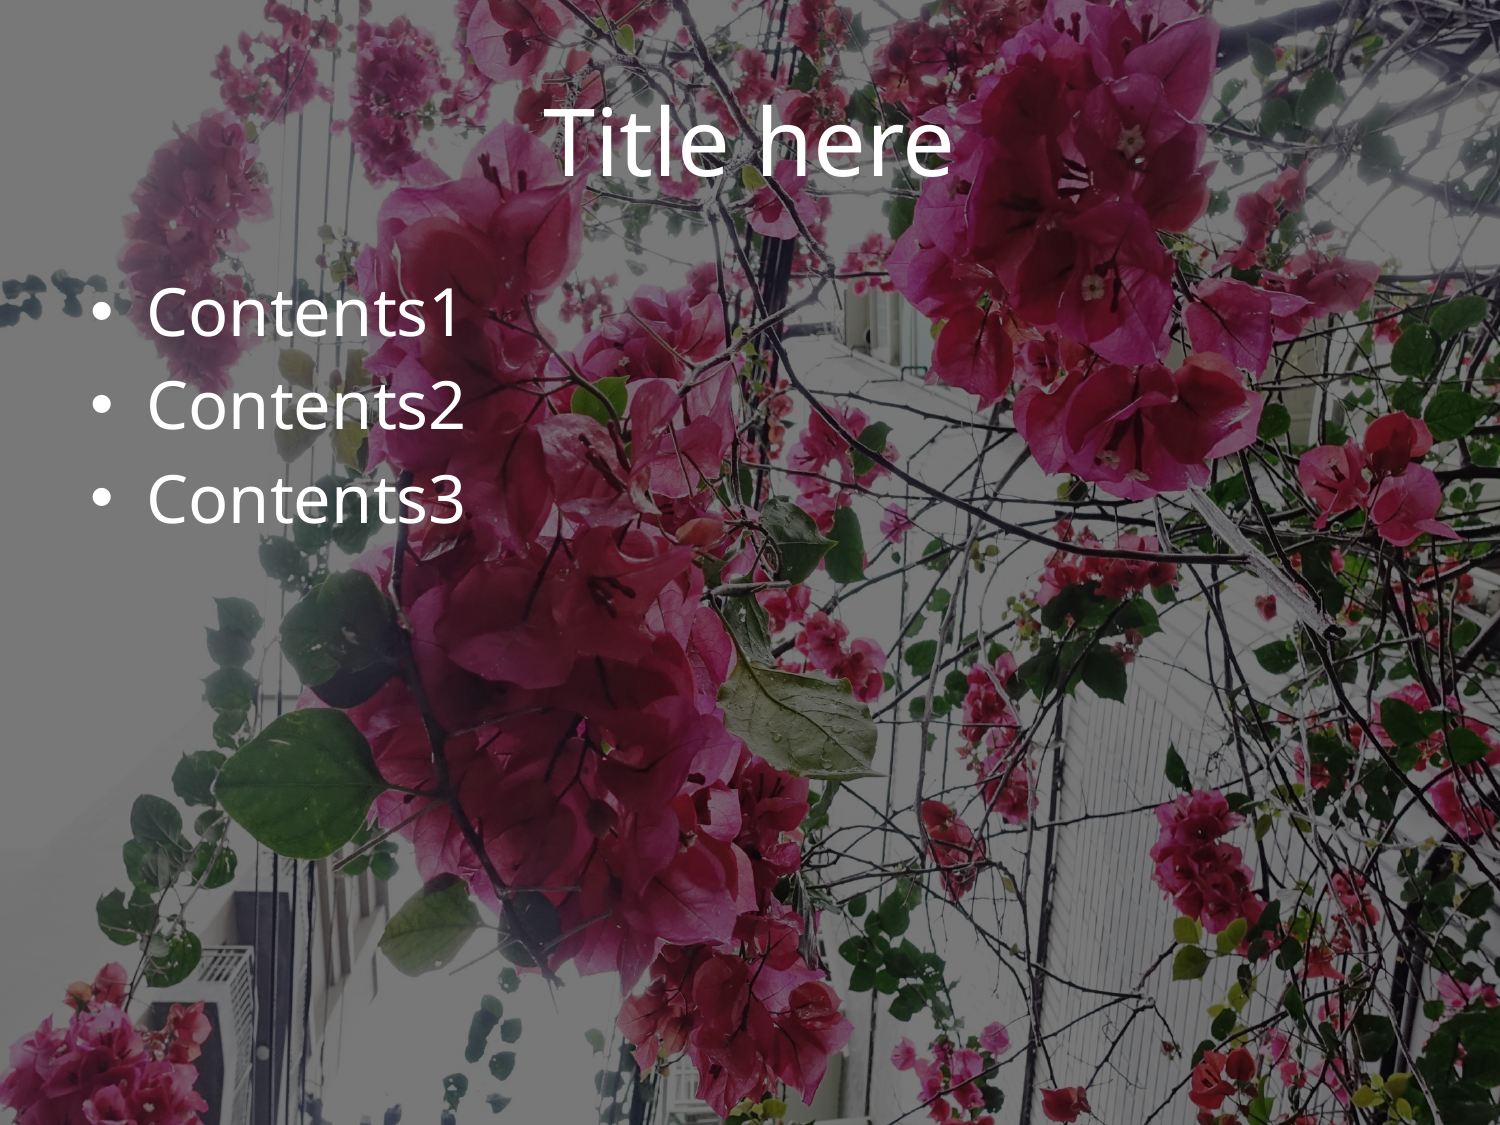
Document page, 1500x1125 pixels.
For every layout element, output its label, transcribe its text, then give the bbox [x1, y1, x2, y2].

text_box [0, 0, 1500, 1125]
list Contents1 Contents2 Contents3 [75, 262, 1425, 1005]
title Title here [75, 45, 1425, 233]
